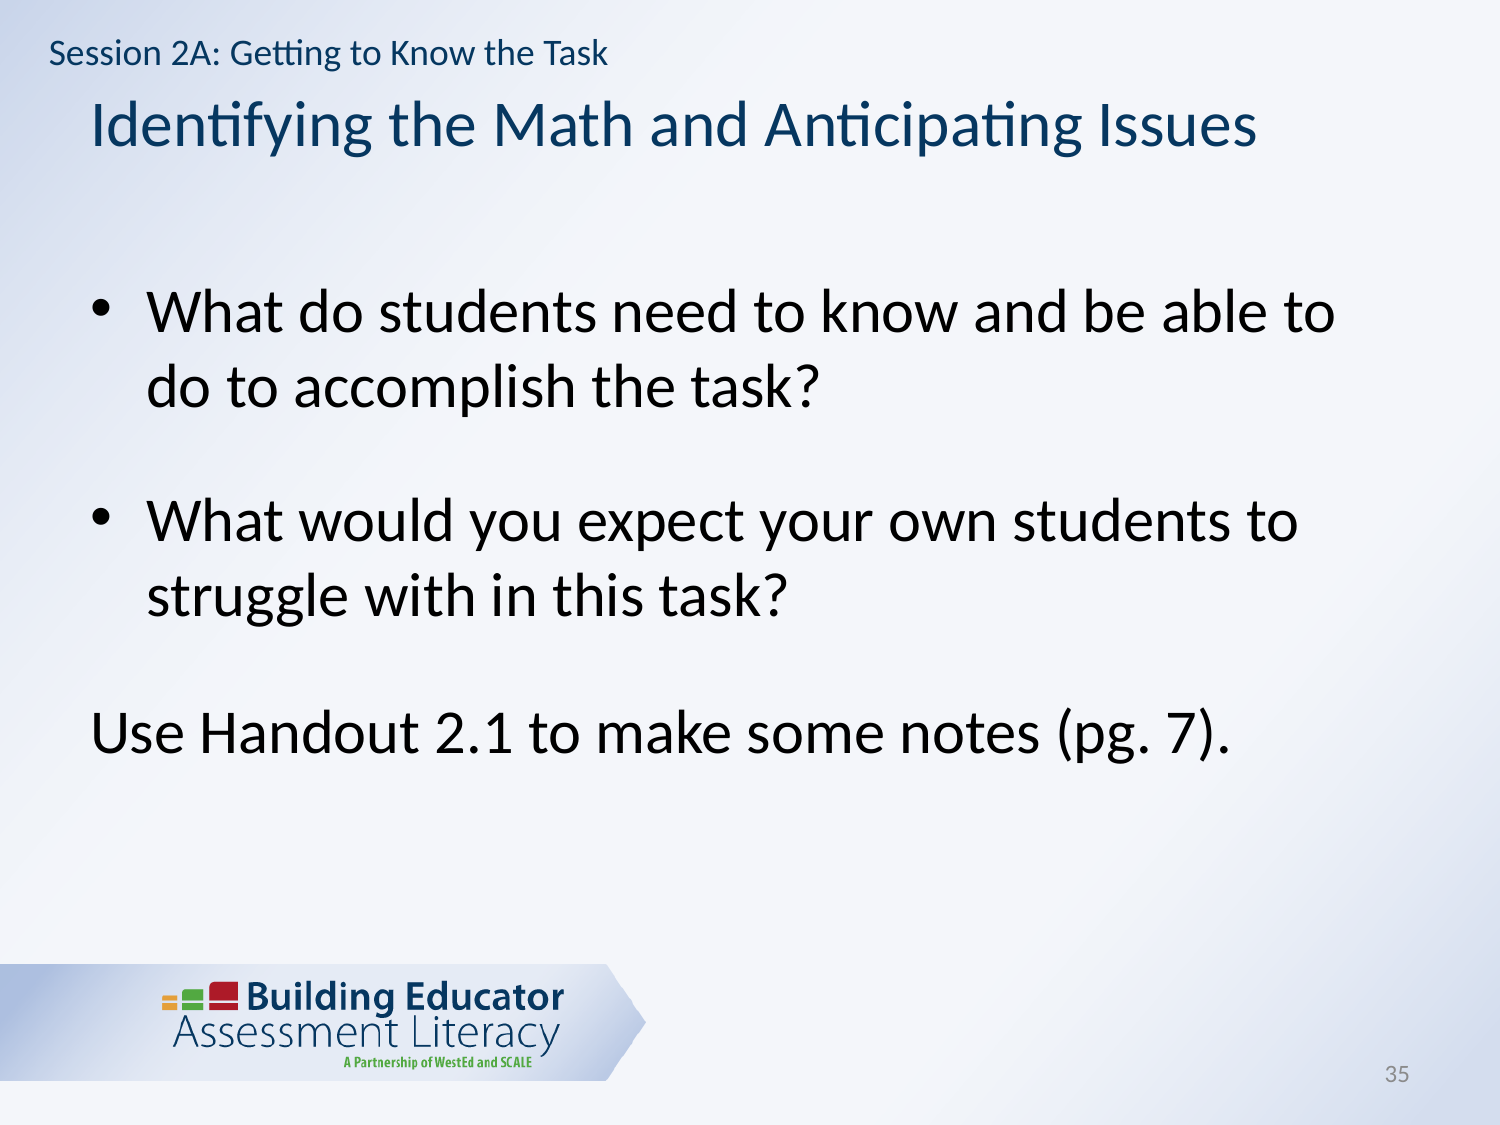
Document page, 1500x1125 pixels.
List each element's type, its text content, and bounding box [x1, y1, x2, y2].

title Identifying the Math and Anticipating Issues [75, 45, 1425, 196]
list What do students need to know and be able to do to accomplish the task? What would you expect your own students to struggle with in this task? Use Handout 2.1 to make some notes (pg. 7). [75, 262, 1425, 938]
slide_number 35 [1074, 1042, 1425, 1103]
text_box Session 2A: Getting to Know the Task [33, 20, 624, 81]
picture [0, 0, 1500, 1125]
